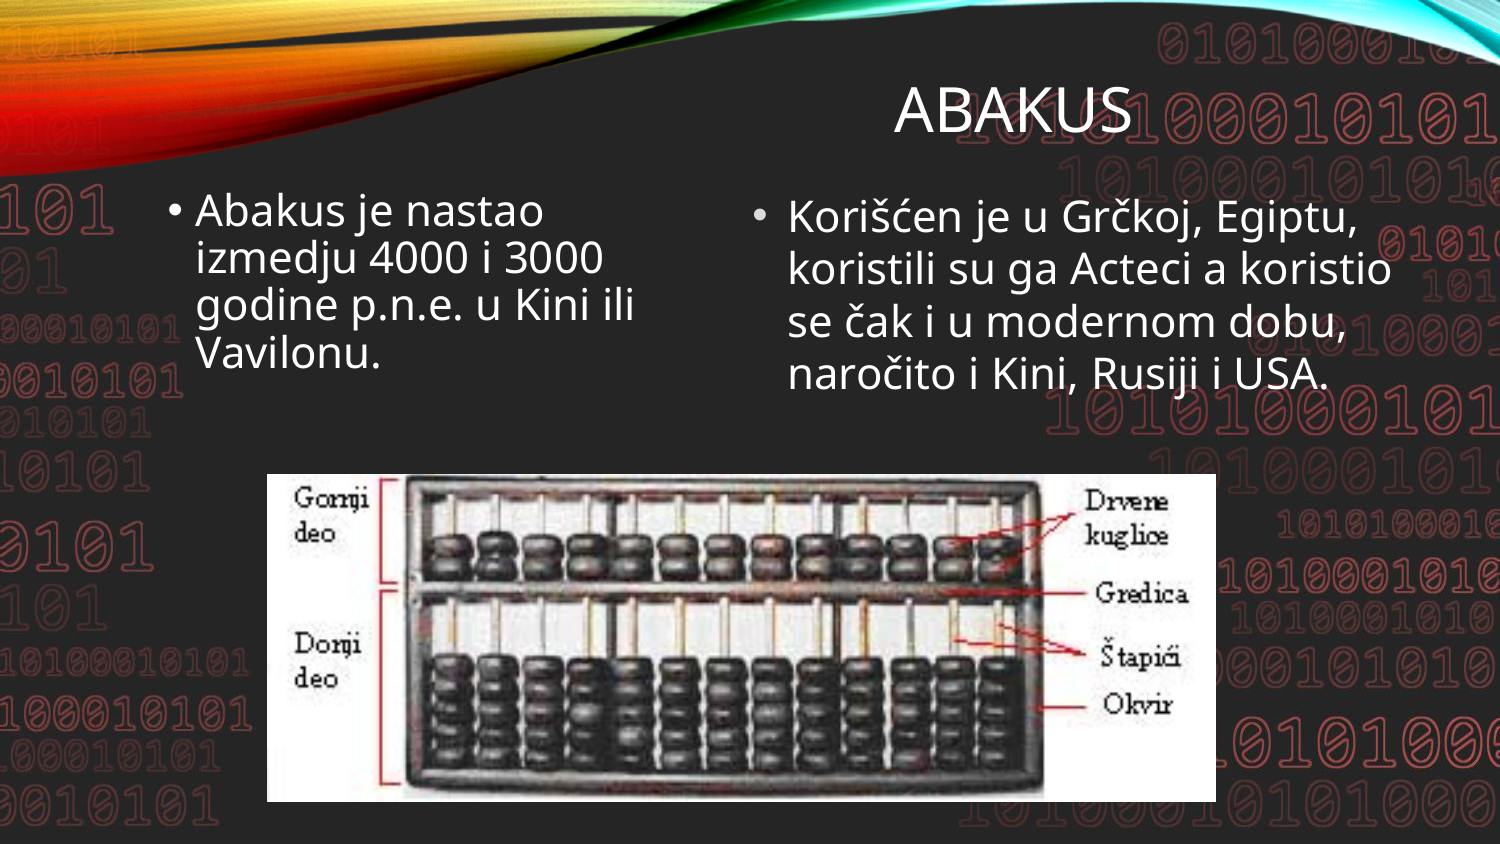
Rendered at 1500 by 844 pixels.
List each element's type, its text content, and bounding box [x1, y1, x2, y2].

list Abakus je nastao izmedju 4000 i 3000 godine p.n.e. u Kini ili Vavilonu. [156, 182, 697, 422]
picture [0, 0, 1500, 844]
text_box Korišćen je u Grčkoj, Egiptu, koristili su ga Acteci a koristio se čak i u modernom dobu, naročito i Kini, Rusiji i USA. [741, 182, 1424, 452]
title Abakus [245, 40, 1145, 183]
